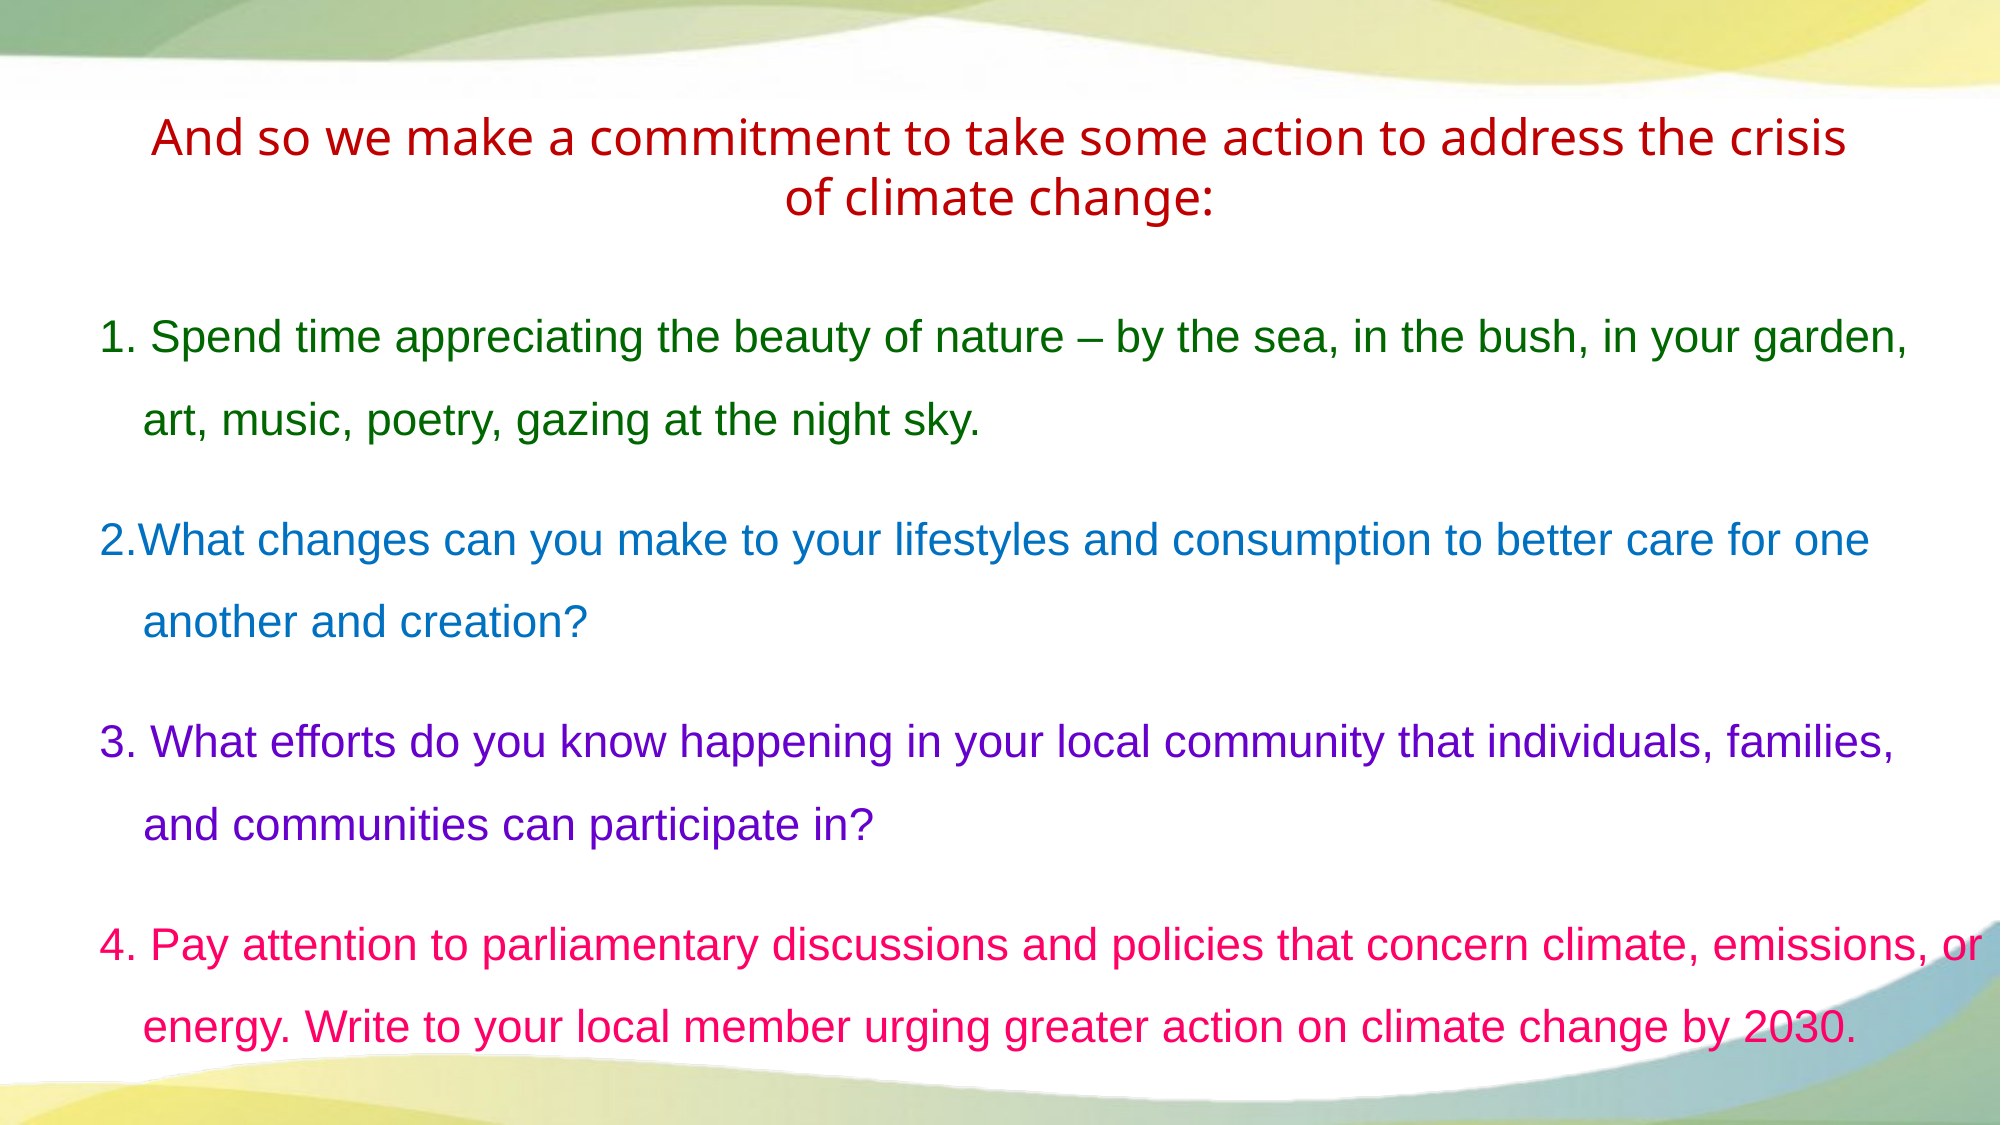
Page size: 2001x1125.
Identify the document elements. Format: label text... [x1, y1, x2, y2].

text_box And so we make a commitment to take some action to address the crisis of climate change: [110, 99, 1890, 233]
picture [0, 920, 2000, 1125]
picture [0, 0, 2000, 99]
text_box 1. Spend time appreciating the beauty of nature – by the sea, in the bush, in your garden, art, music, poetry, gazing at the night sky. 2.What changes can you make to your lifestyles and consumption to better care for one another and creation? 3. What efforts do you know happening in your local community that individuals, families, and communities can participate in? 4. Pay attention to parliamentary discussions and policies that concern climate, emissions, or energy. Write to your local member urging greater action on climate change by 2030. [84, 272, 2000, 920]
